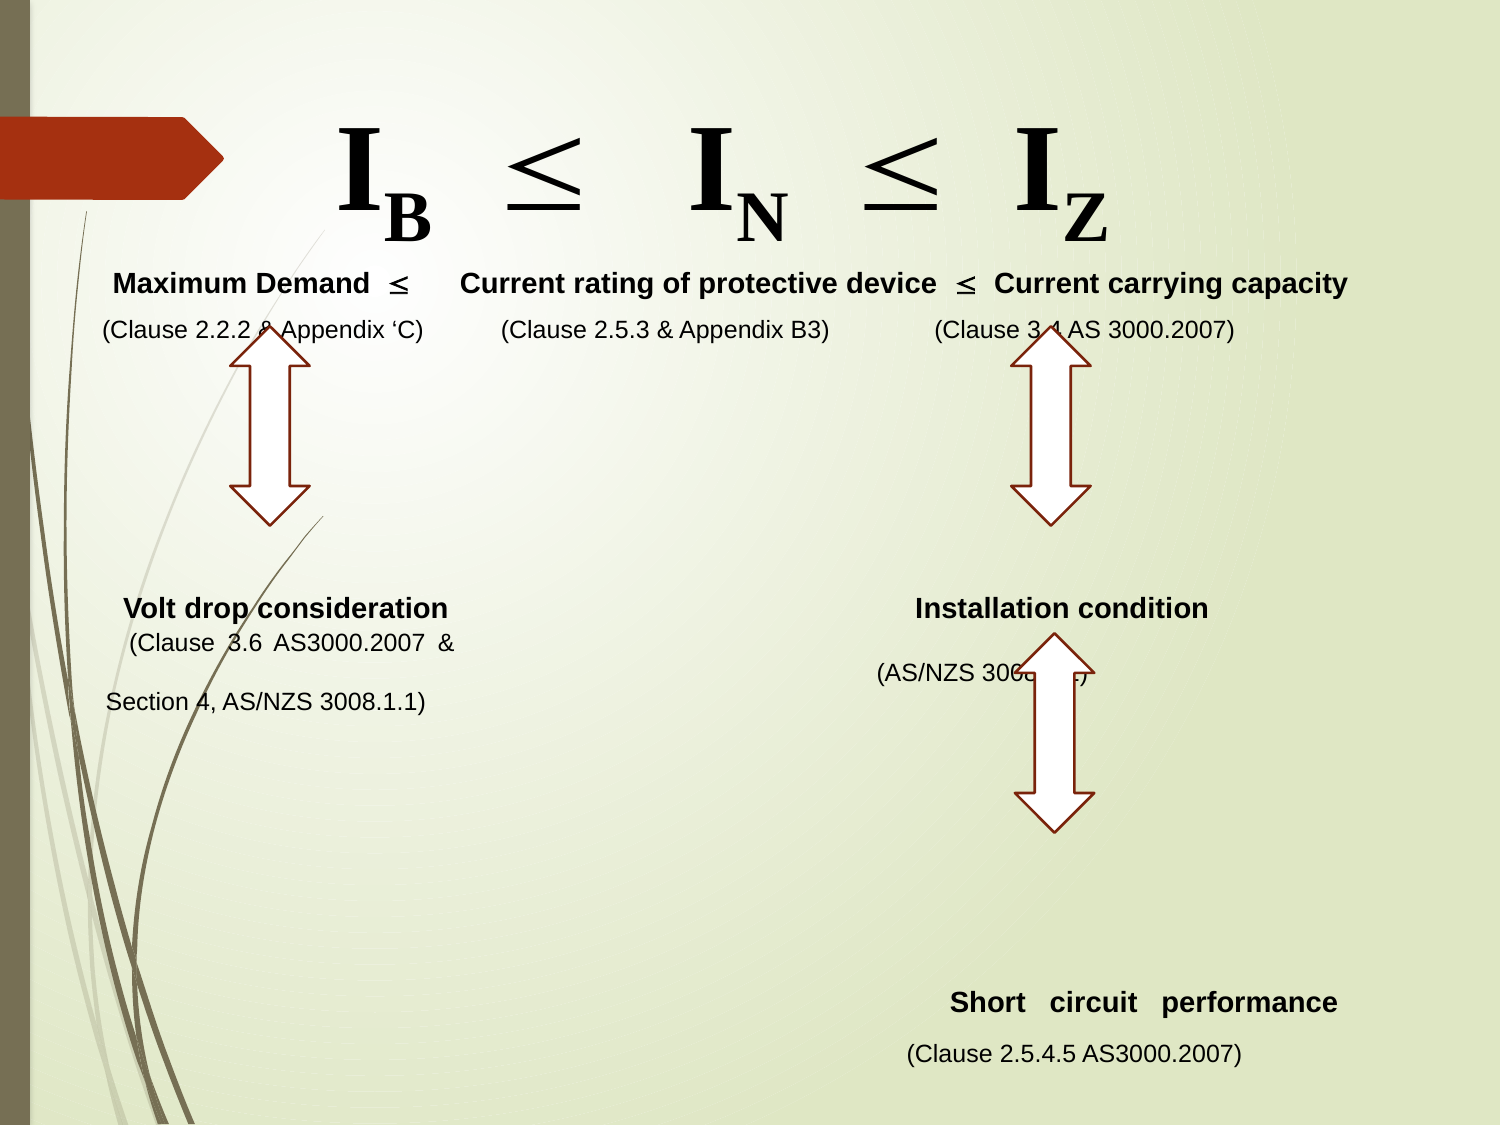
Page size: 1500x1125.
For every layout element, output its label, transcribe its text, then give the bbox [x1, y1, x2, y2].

text_box IB  IN  IZ Maximum Demand  Current rating of protective device  Current carrying capacity (Clause 2.2.2 & Appendix ‘C) (Clause 2.5.3 & Appendix B3) (Clause 3.4 AS 3000.2007) Volt drop consideration Installation condition (Clause 3.6 AS3000.2007 & (AS/NZS 3008.1.1) Section 4, AS/NZS 3008.1.1) Short circuit performance (Clause 2.5.4.5 AS3000.2007) [76, 78, 1400, 1079]
text_box [1013, 632, 1096, 834]
text_box [1009, 325, 1092, 527]
text_box [228, 325, 311, 527]
